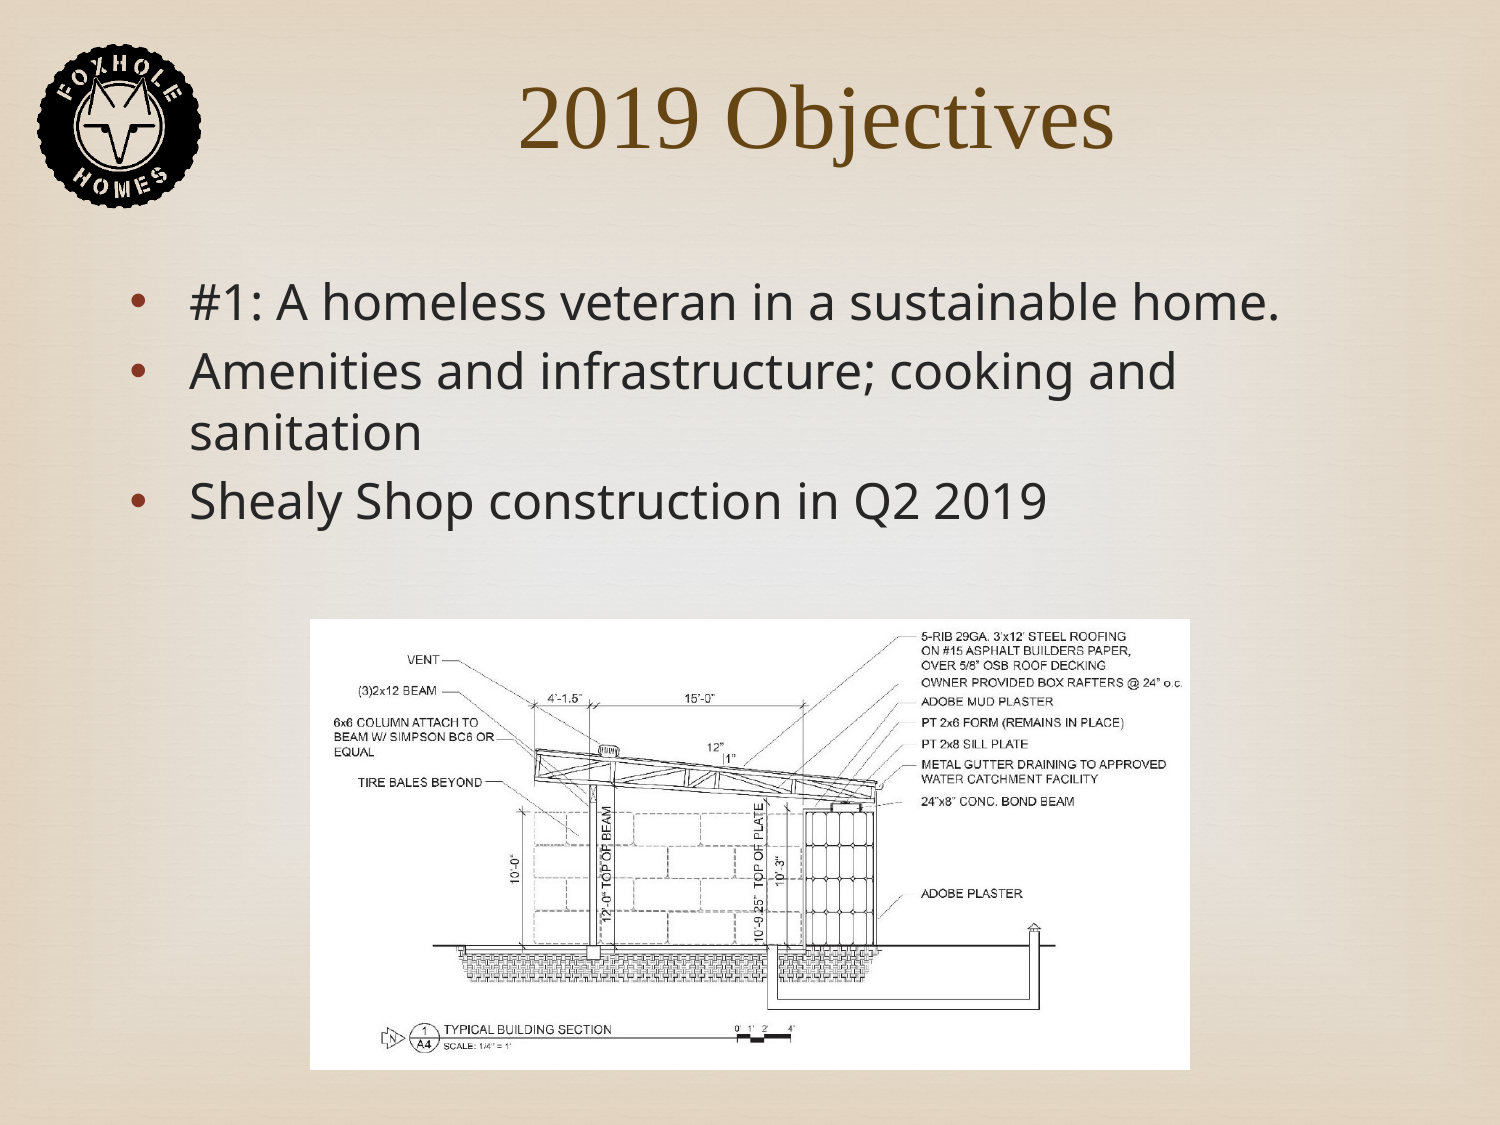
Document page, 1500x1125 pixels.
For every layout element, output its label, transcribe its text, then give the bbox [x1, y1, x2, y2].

list #1: A homeless veteran in a sustainable home. Amenities and infrastructure; cooking and sanitation Shealy Shop construction in Q2 2019 [114, 262, 1386, 1005]
title 2019 Objectives [249, 24, 1386, 198]
picture [310, 618, 1190, 1070]
picture [37, 43, 201, 209]
